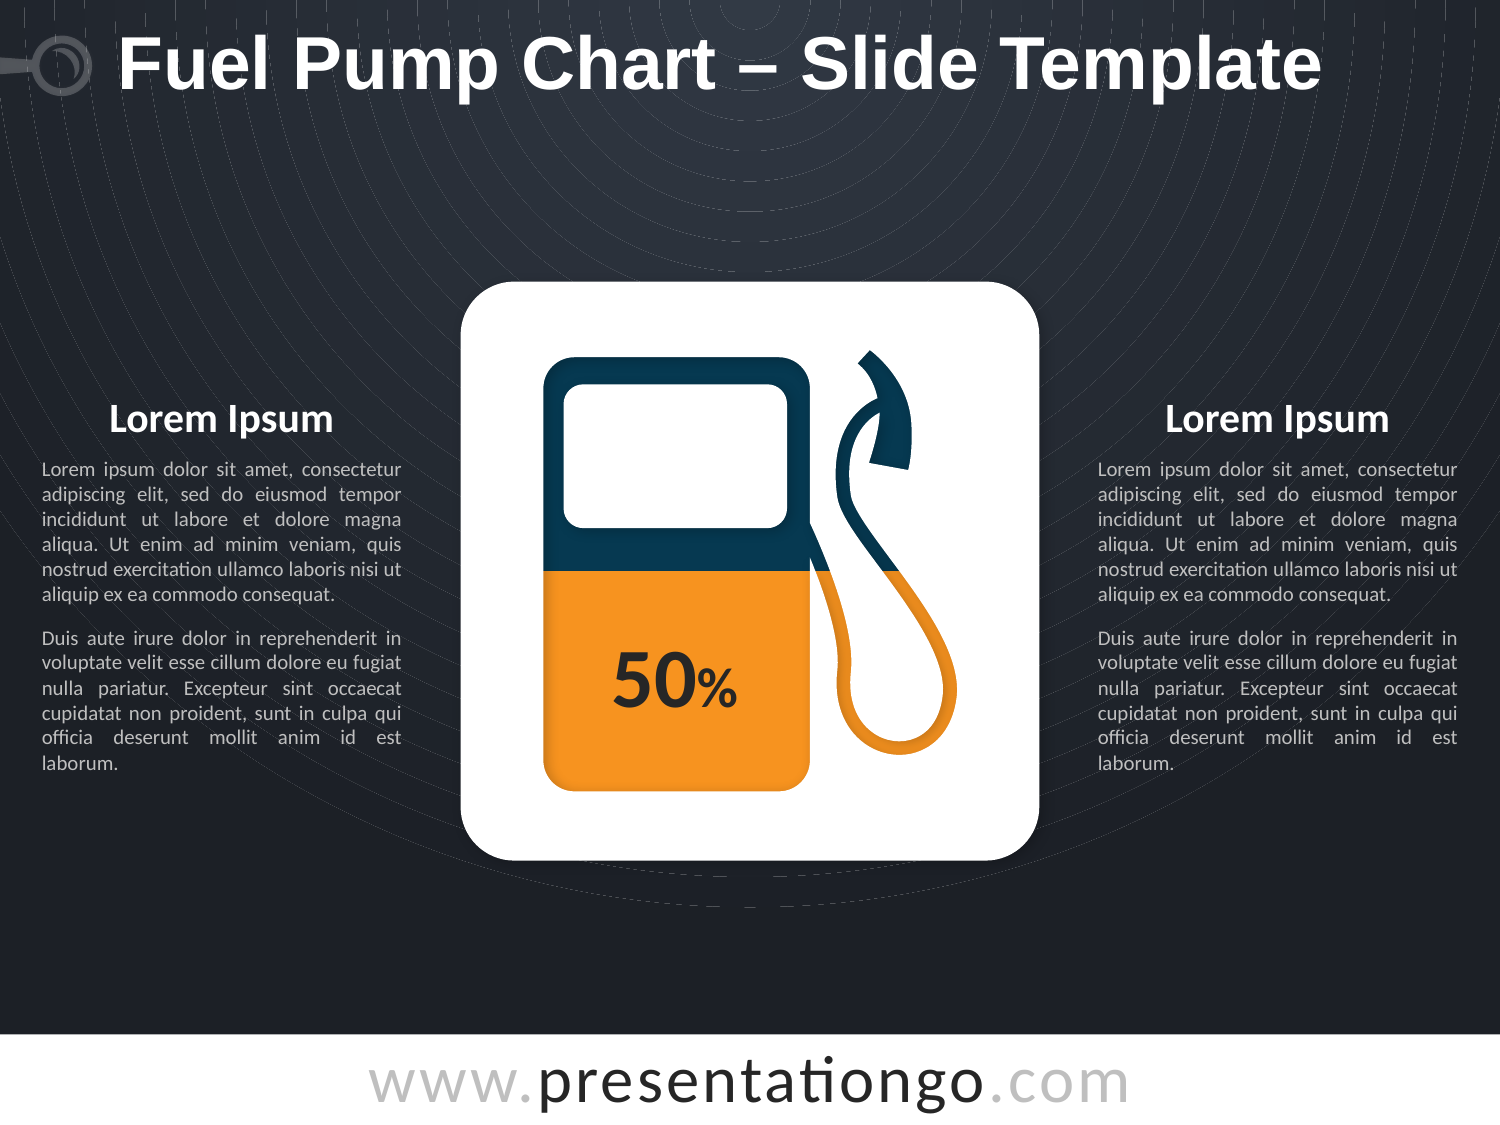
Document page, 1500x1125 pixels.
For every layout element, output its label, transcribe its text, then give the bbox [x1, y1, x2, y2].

text_box [460, 281, 1040, 861]
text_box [1097, 382, 1458, 786]
title Fuel Pump Chart – Slide Template [103, 17, 1500, 139]
text_box [556, 571, 806, 787]
text_box [879, 373, 907, 463]
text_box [41, 382, 402, 786]
text_box 50% [596, 616, 753, 732]
text_box [556, 369, 816, 571]
